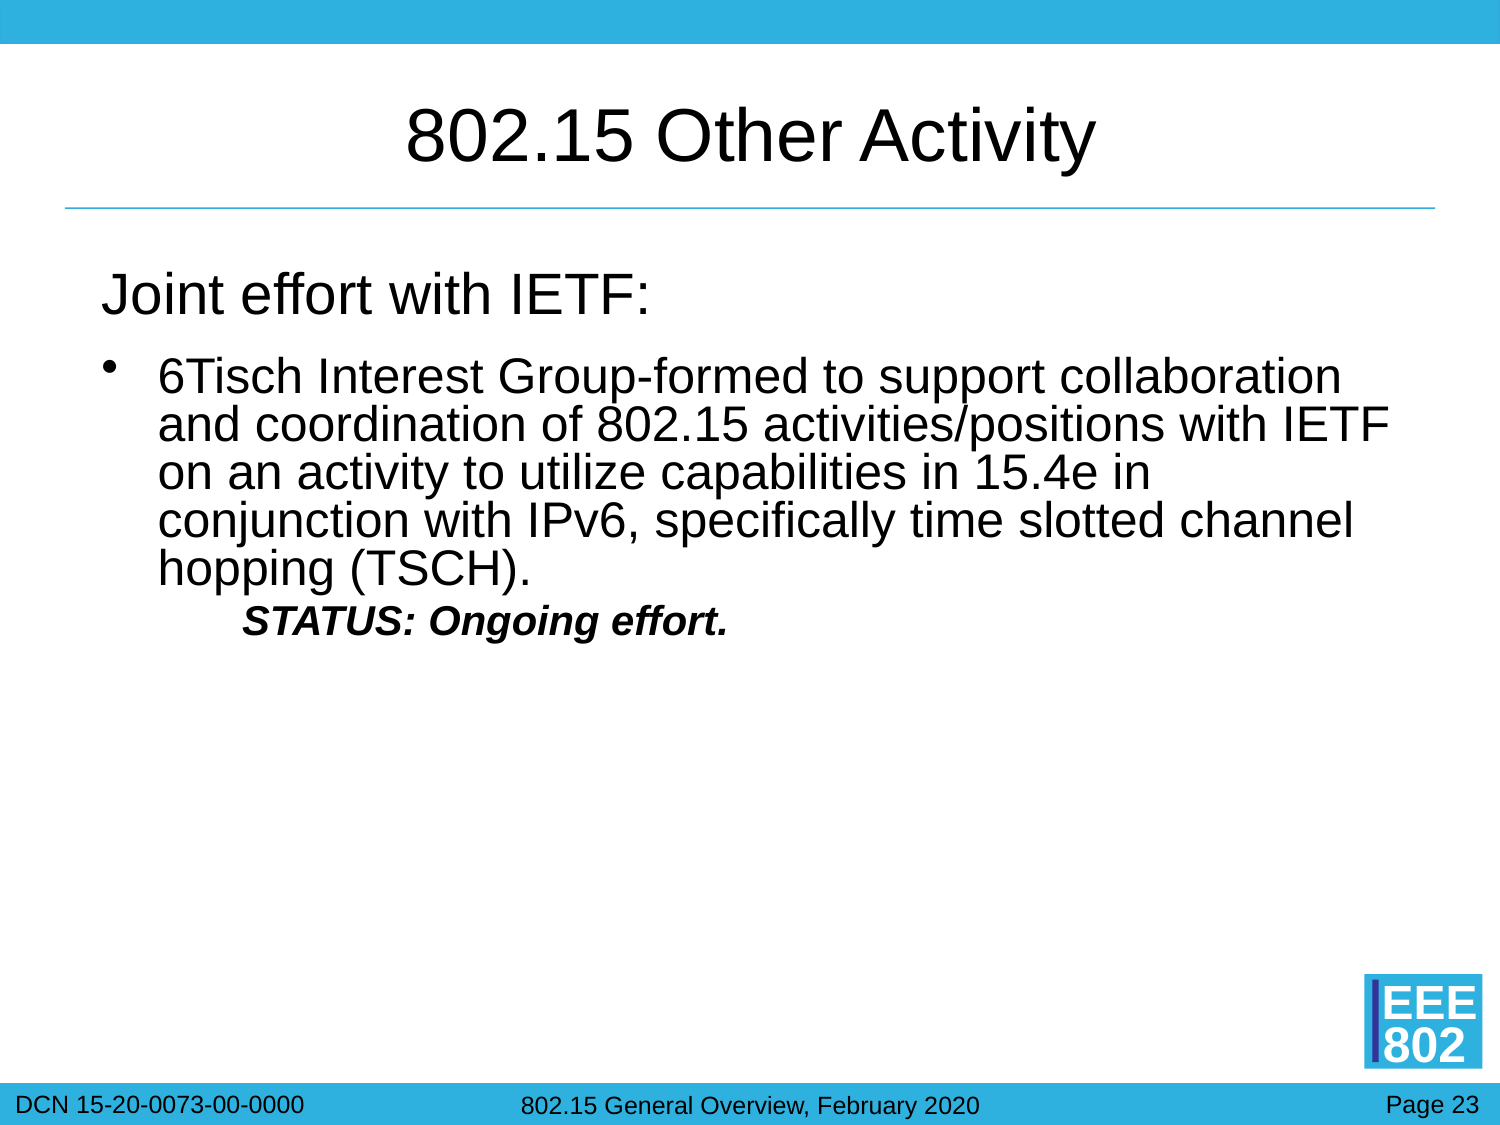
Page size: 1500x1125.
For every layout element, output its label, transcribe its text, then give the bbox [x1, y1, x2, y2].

title 802.15 Other Activity [76, 66, 1427, 197]
list Joint effort with IETF: 6Tisch Interest Group-formed to support collaboration and coordination of 802.15 activities/positions with IETF on an activity to utilize capabilities in 15.4e in conjunction with IPv6, specifically time slotted channel hopping (TSCH). STATUS: Ongoing effort. [86, 262, 1434, 1071]
